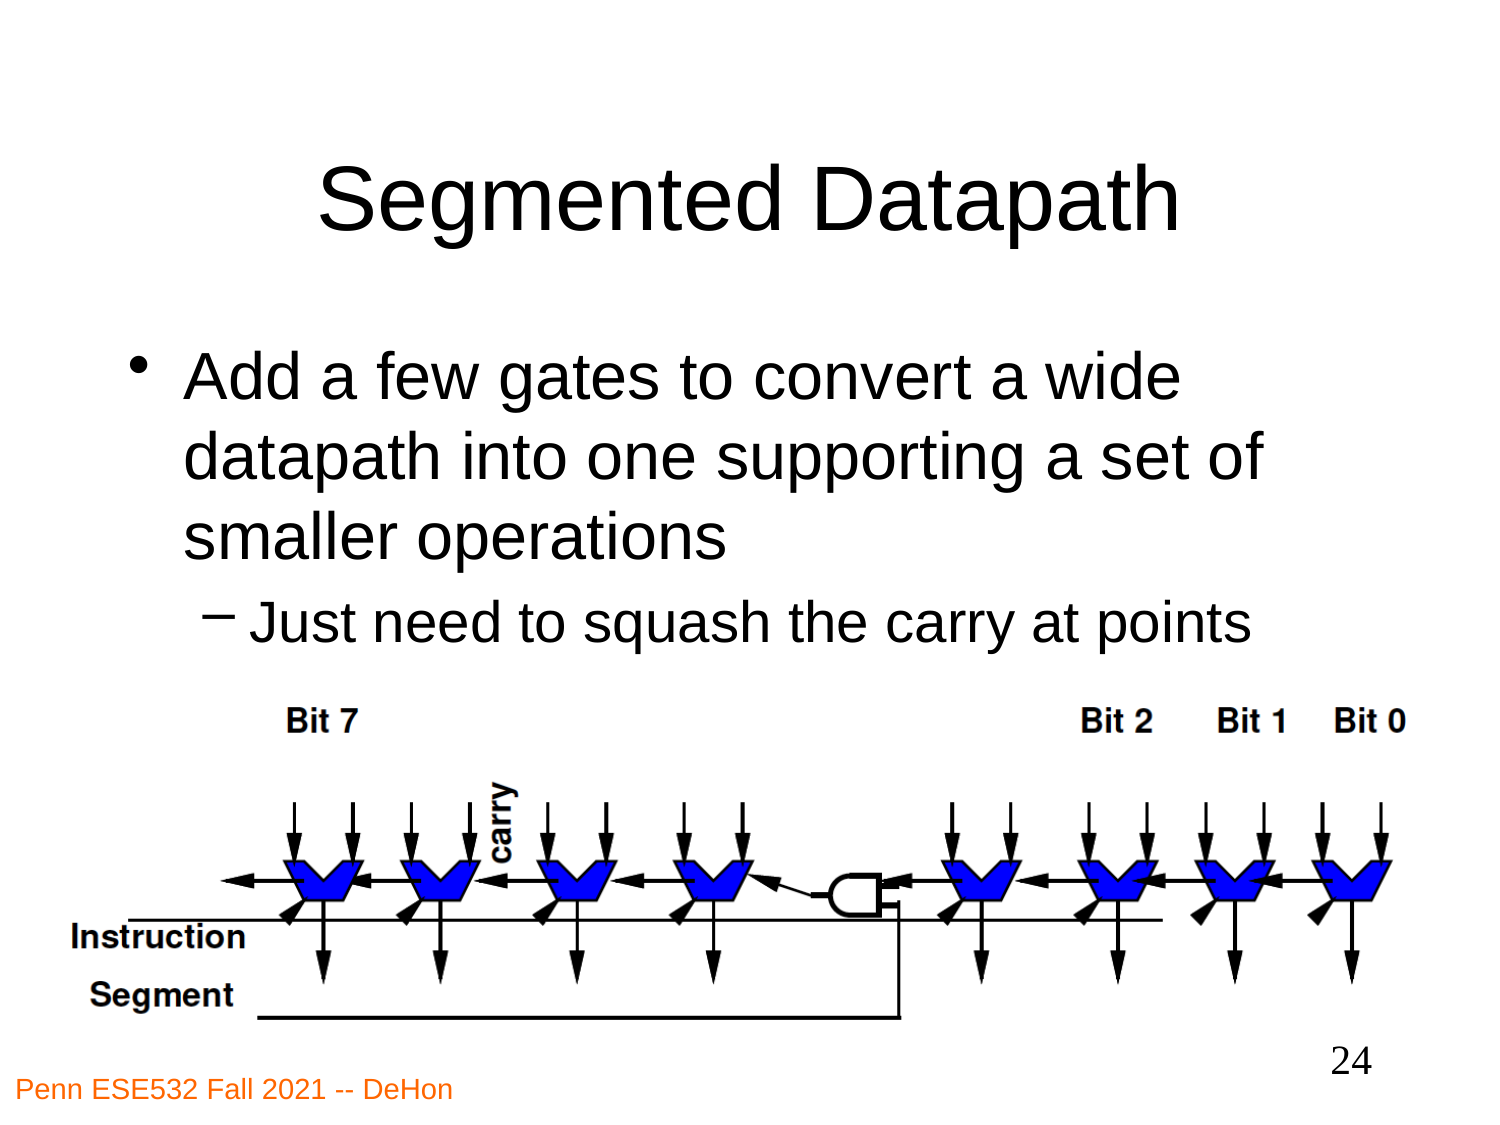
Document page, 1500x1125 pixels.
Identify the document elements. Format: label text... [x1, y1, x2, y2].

list Add a few gates to convert a wide datapath into one supporting a set of smaller operations Just need to squash the carry at points [112, 324, 1388, 698]
slide_number Penn ESE532 Fall 2021 -- DeHon [0, 1062, 688, 1125]
picture [62, 699, 1409, 1026]
slide_number 24 [1074, 1035, 1388, 1101]
title Segmented Datapath [112, 99, 1388, 288]
